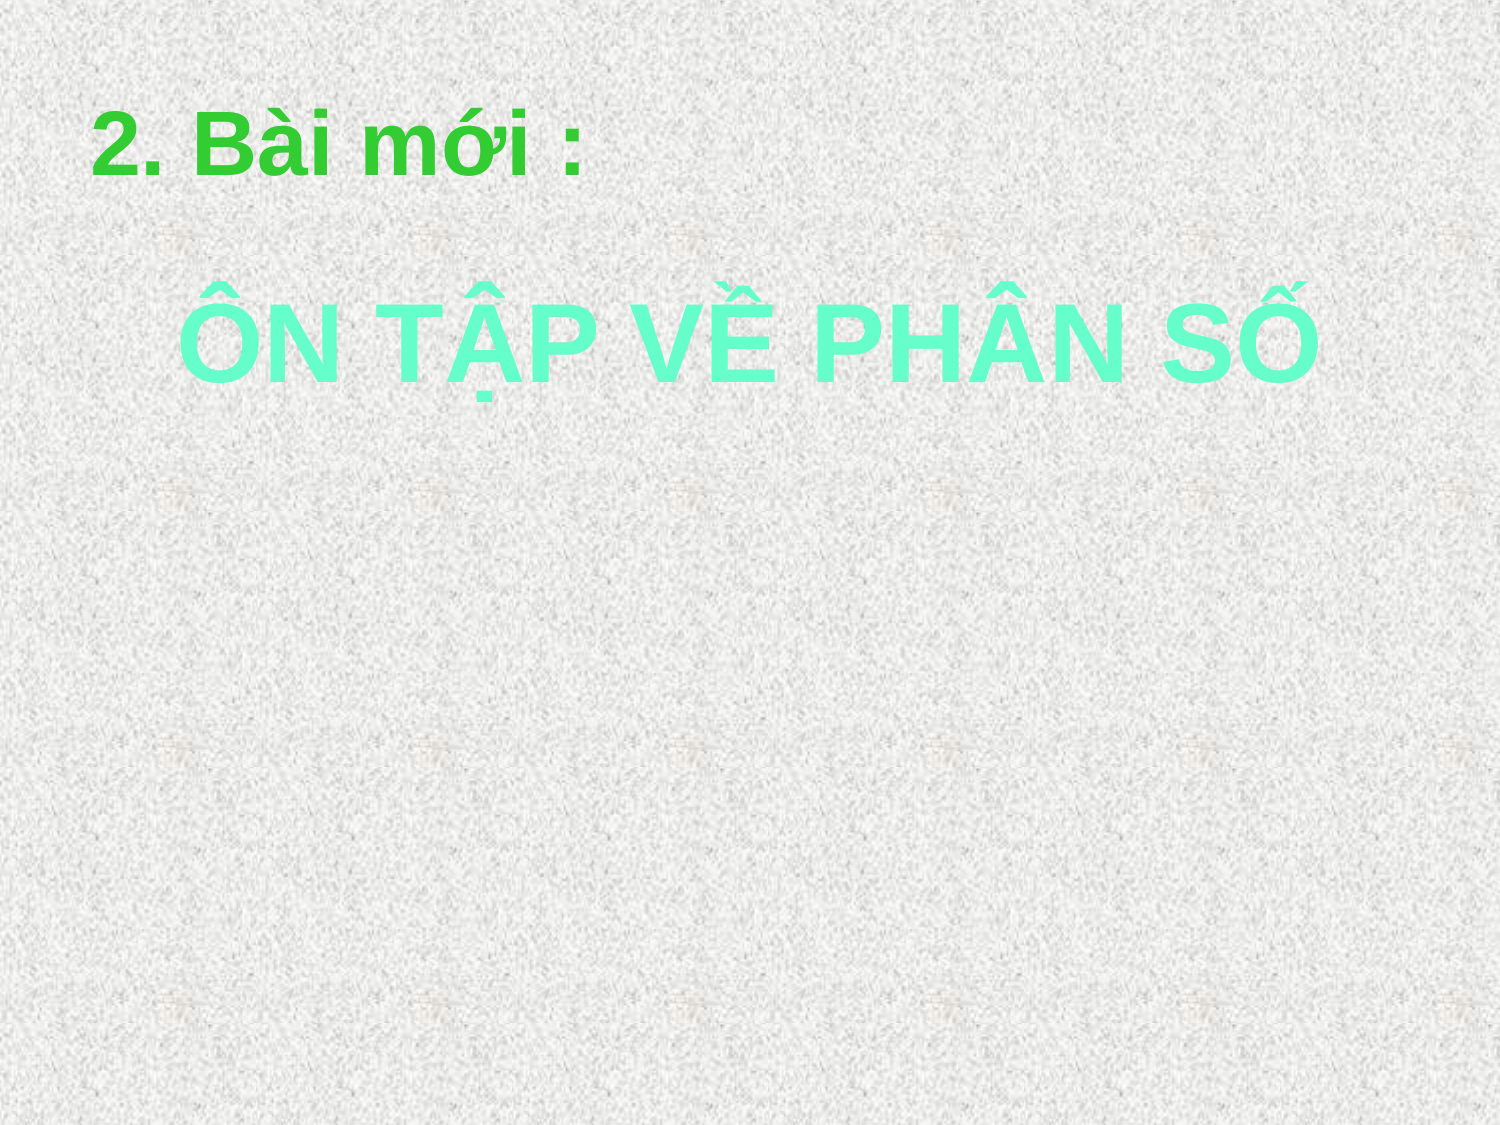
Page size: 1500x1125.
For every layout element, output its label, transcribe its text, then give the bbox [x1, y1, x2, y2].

title 2. Bài mới : [74, 44, 1426, 233]
picture [0, 0, 1500, 1125]
list ÔN TẬP VỀ PHÂN SỐ [74, 262, 1426, 438]
